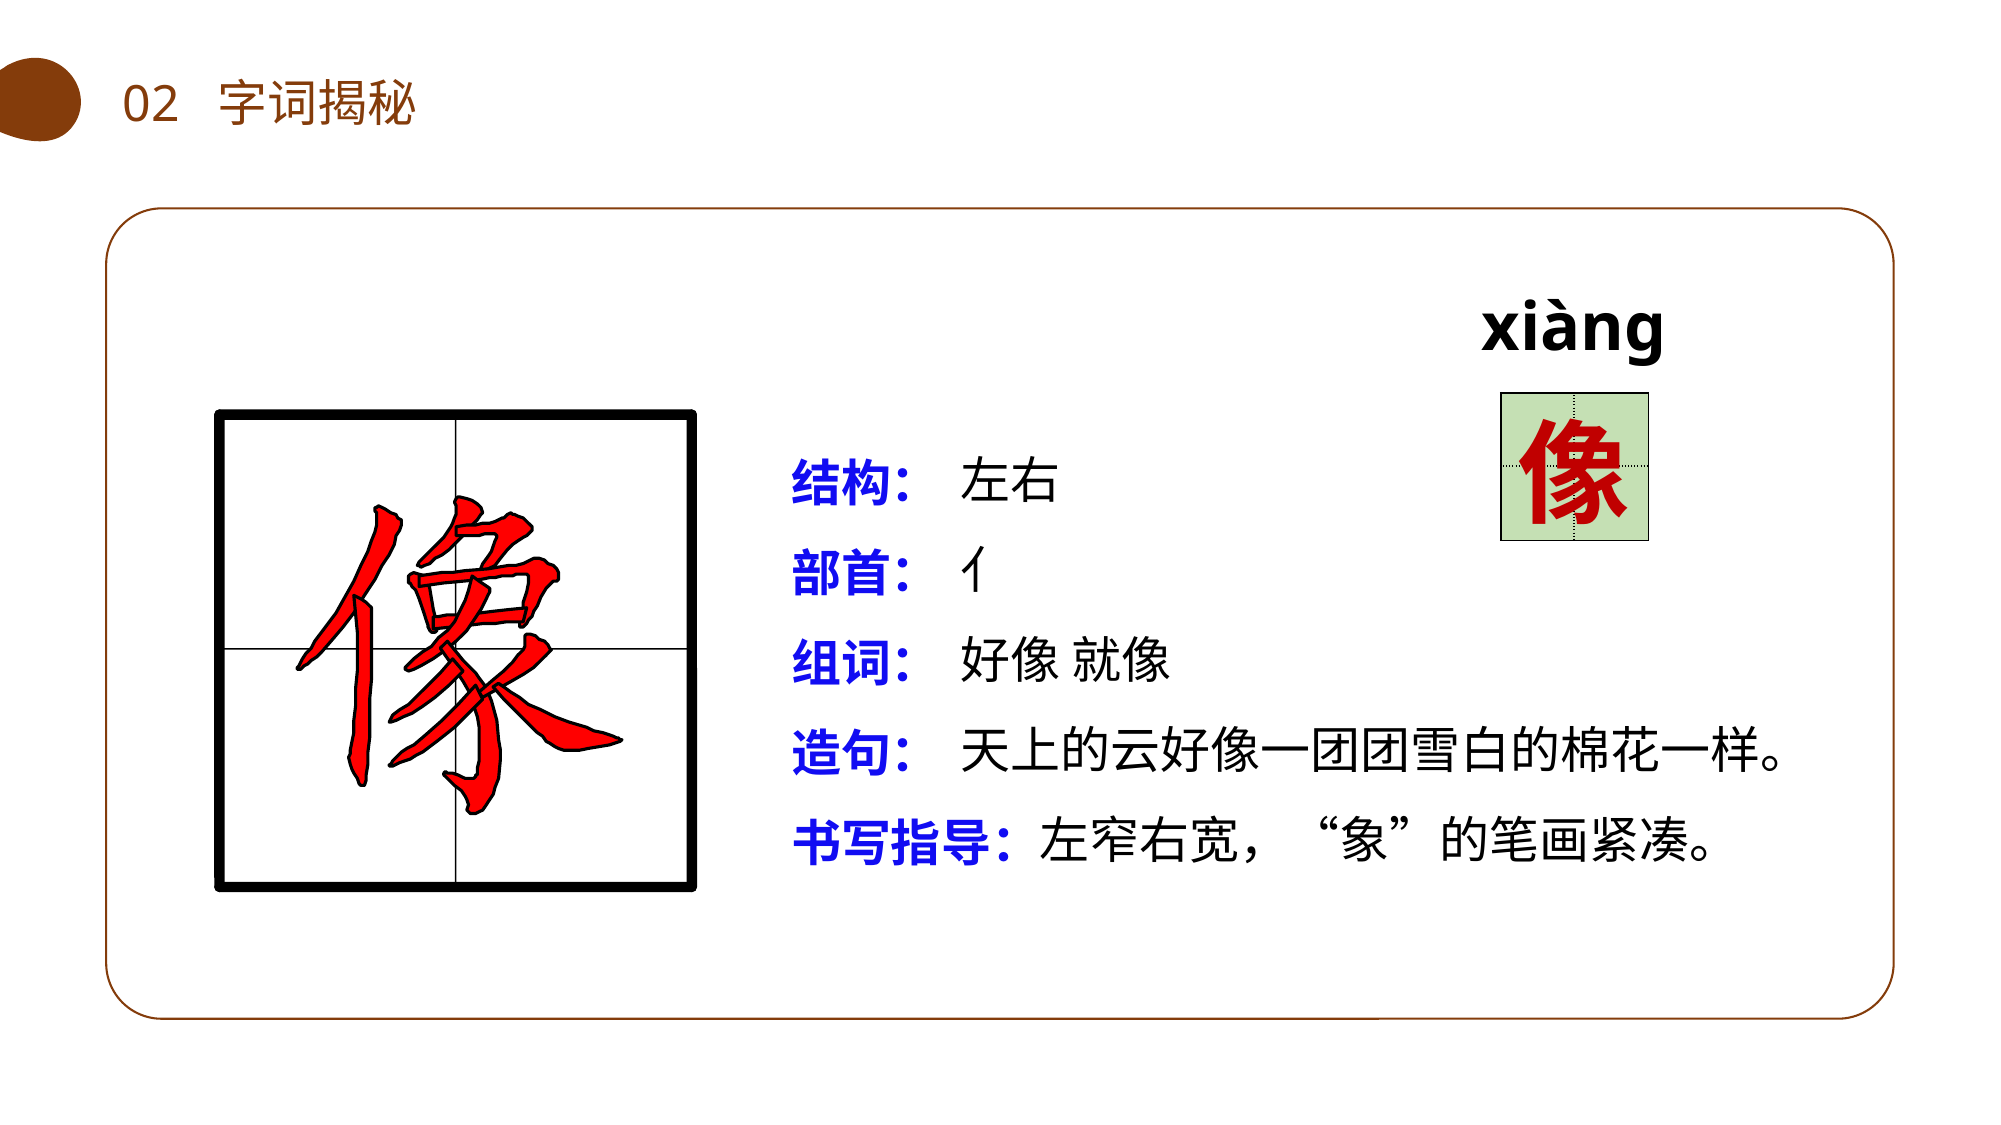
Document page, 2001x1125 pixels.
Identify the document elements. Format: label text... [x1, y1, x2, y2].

text_box 像 [1502, 394, 1646, 544]
text_box 结构： 部首： 组词： 造句： 书写指导： [776, 414, 1126, 880]
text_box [219, 414, 692, 887]
list 02 字词揭秘 [107, 70, 508, 148]
text_box 左右 亻 好像 就像 天上的云好像一团团雪白的棉花一样。 左窄右宽，“象”的笔画紧凑。 [945, 410, 1915, 876]
text_box xiàng [1441, 276, 1707, 371]
